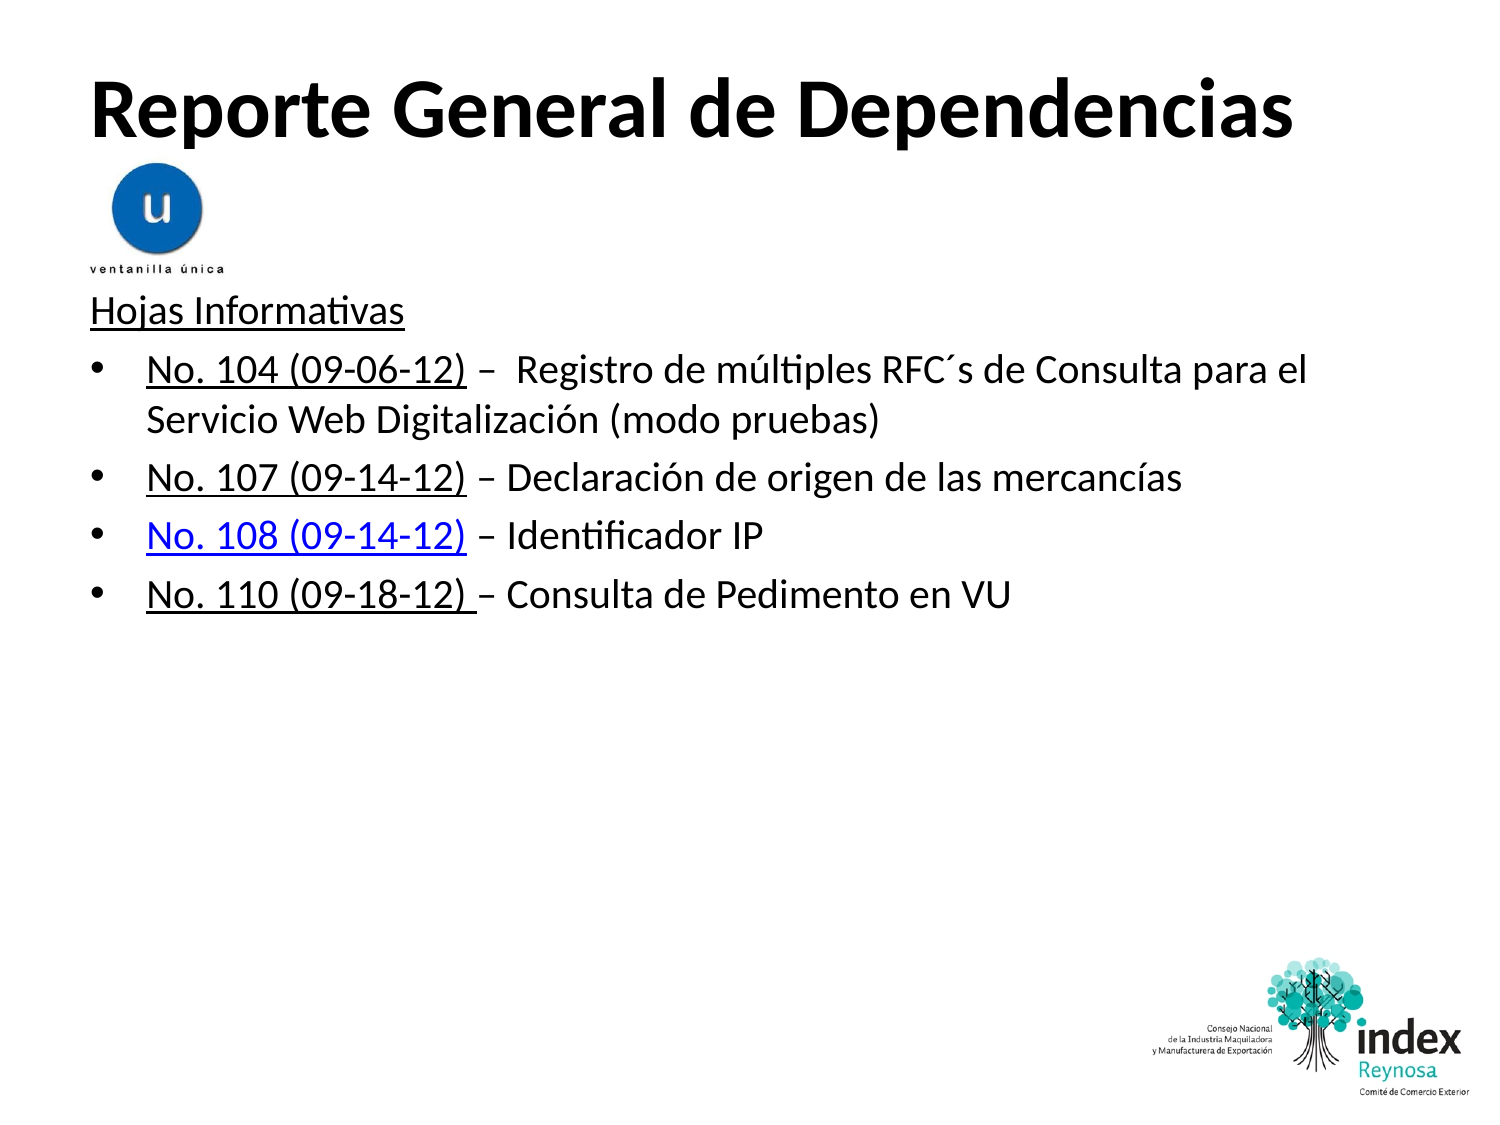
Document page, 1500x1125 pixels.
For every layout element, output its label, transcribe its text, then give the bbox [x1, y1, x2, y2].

title Reporte General de Dependencias [75, 45, 1425, 163]
list Hojas Informativas No. 104 (09-06-12) – Registro de múltiples RFC´s de Consulta para el Servicio Web Digitalización (modo pruebas) No. 107 (09-14-12) – Declaración de origen de las mercancías No. 108 (09-14-12) – Identificador IP No. 110 (09-18-12) – Consulta de Pedimento en VU [75, 187, 1425, 1005]
picture [87, 149, 226, 279]
picture [1146, 949, 1486, 1106]
